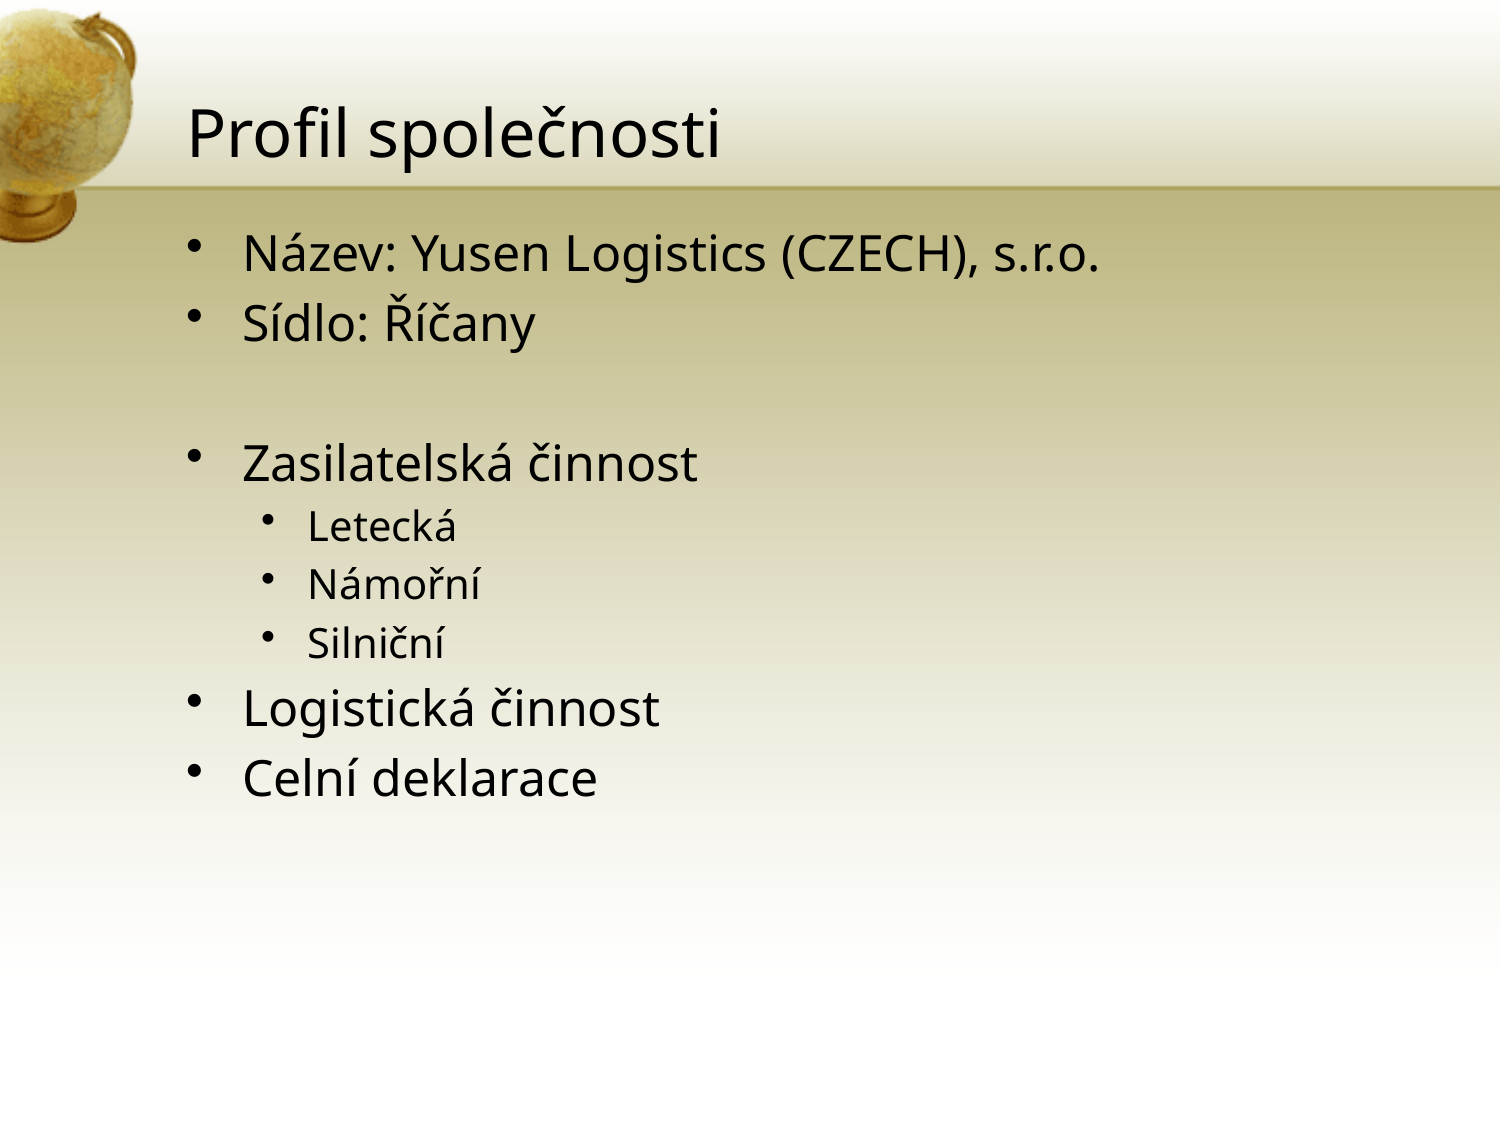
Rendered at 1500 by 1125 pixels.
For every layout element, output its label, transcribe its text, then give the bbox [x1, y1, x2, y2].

picture [0, 0, 1500, 1125]
list Název: Yusen Logistics (CZECH), s.r.o. Sídlo: Říčany Zasilatelská činnost Letecká Námořní Silniční Logistická činnost Celní deklarace [170, 213, 1436, 1018]
title Profil společnosti [170, 36, 1436, 179]
